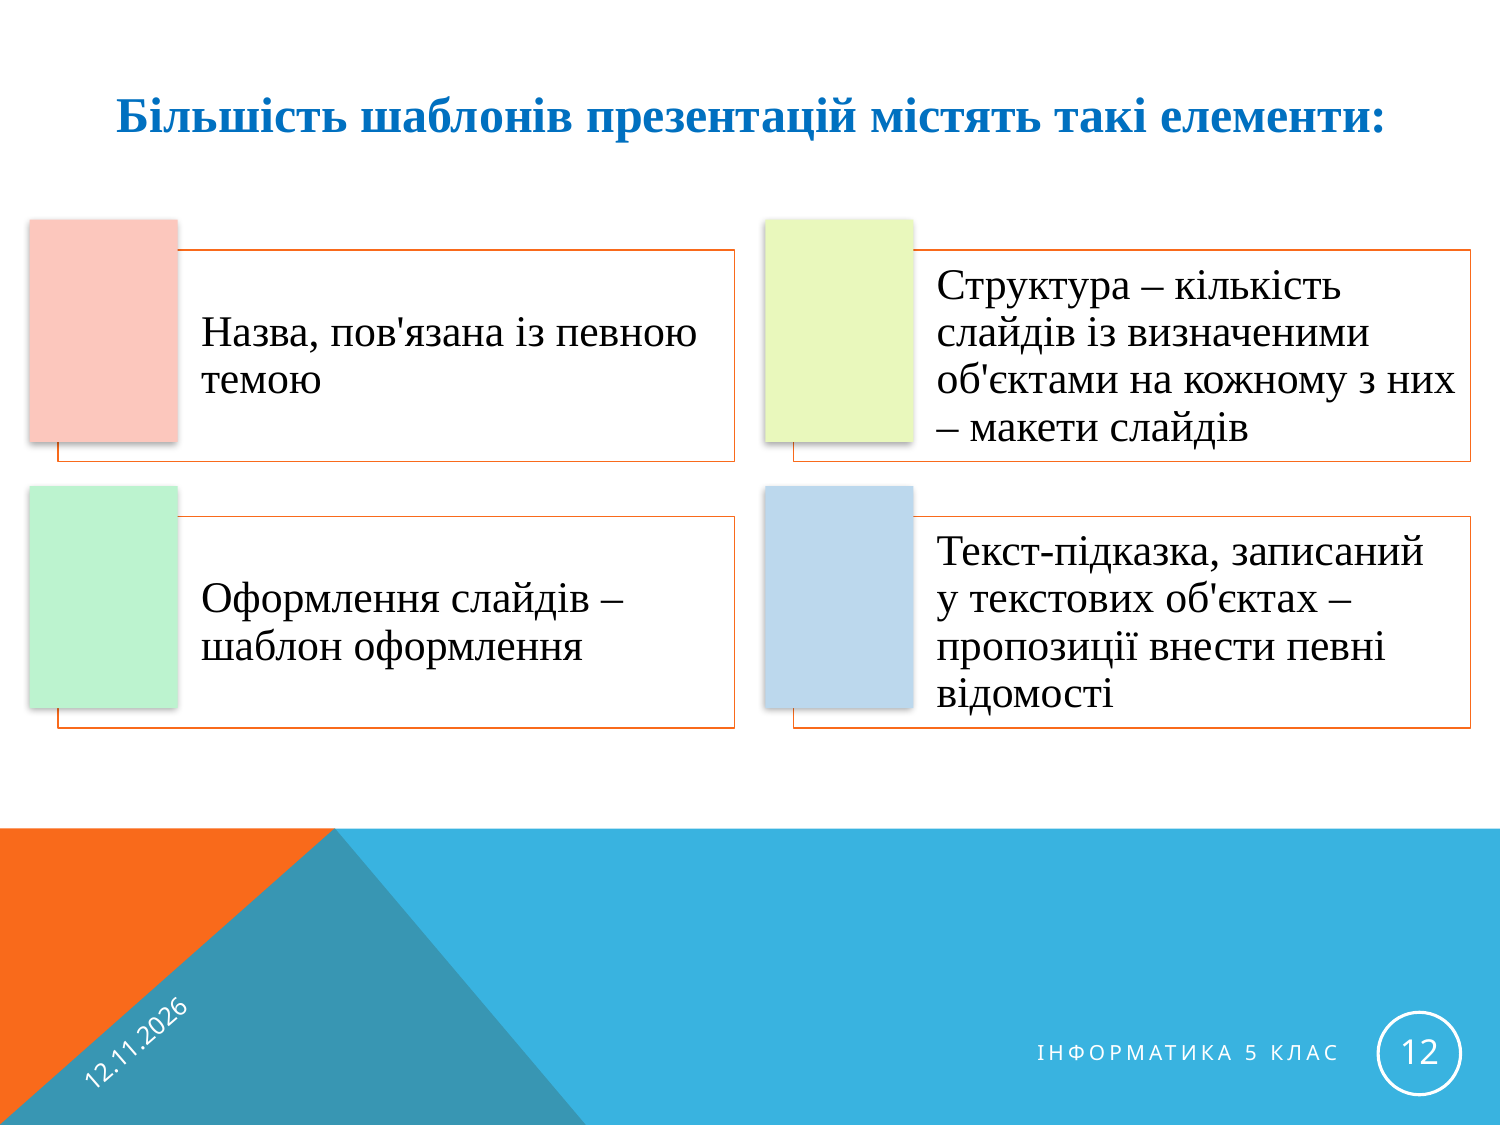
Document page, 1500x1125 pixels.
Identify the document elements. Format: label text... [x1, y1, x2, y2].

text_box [29, 160, 1471, 788]
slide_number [65, 849, 357, 1109]
footer Інформатика 5 клас [577, 1031, 1352, 1076]
slide_number 12 [1376, 1010, 1463, 1097]
text_box Більшість шаблонів презентацій містять такі елементи: [32, 75, 1474, 151]
